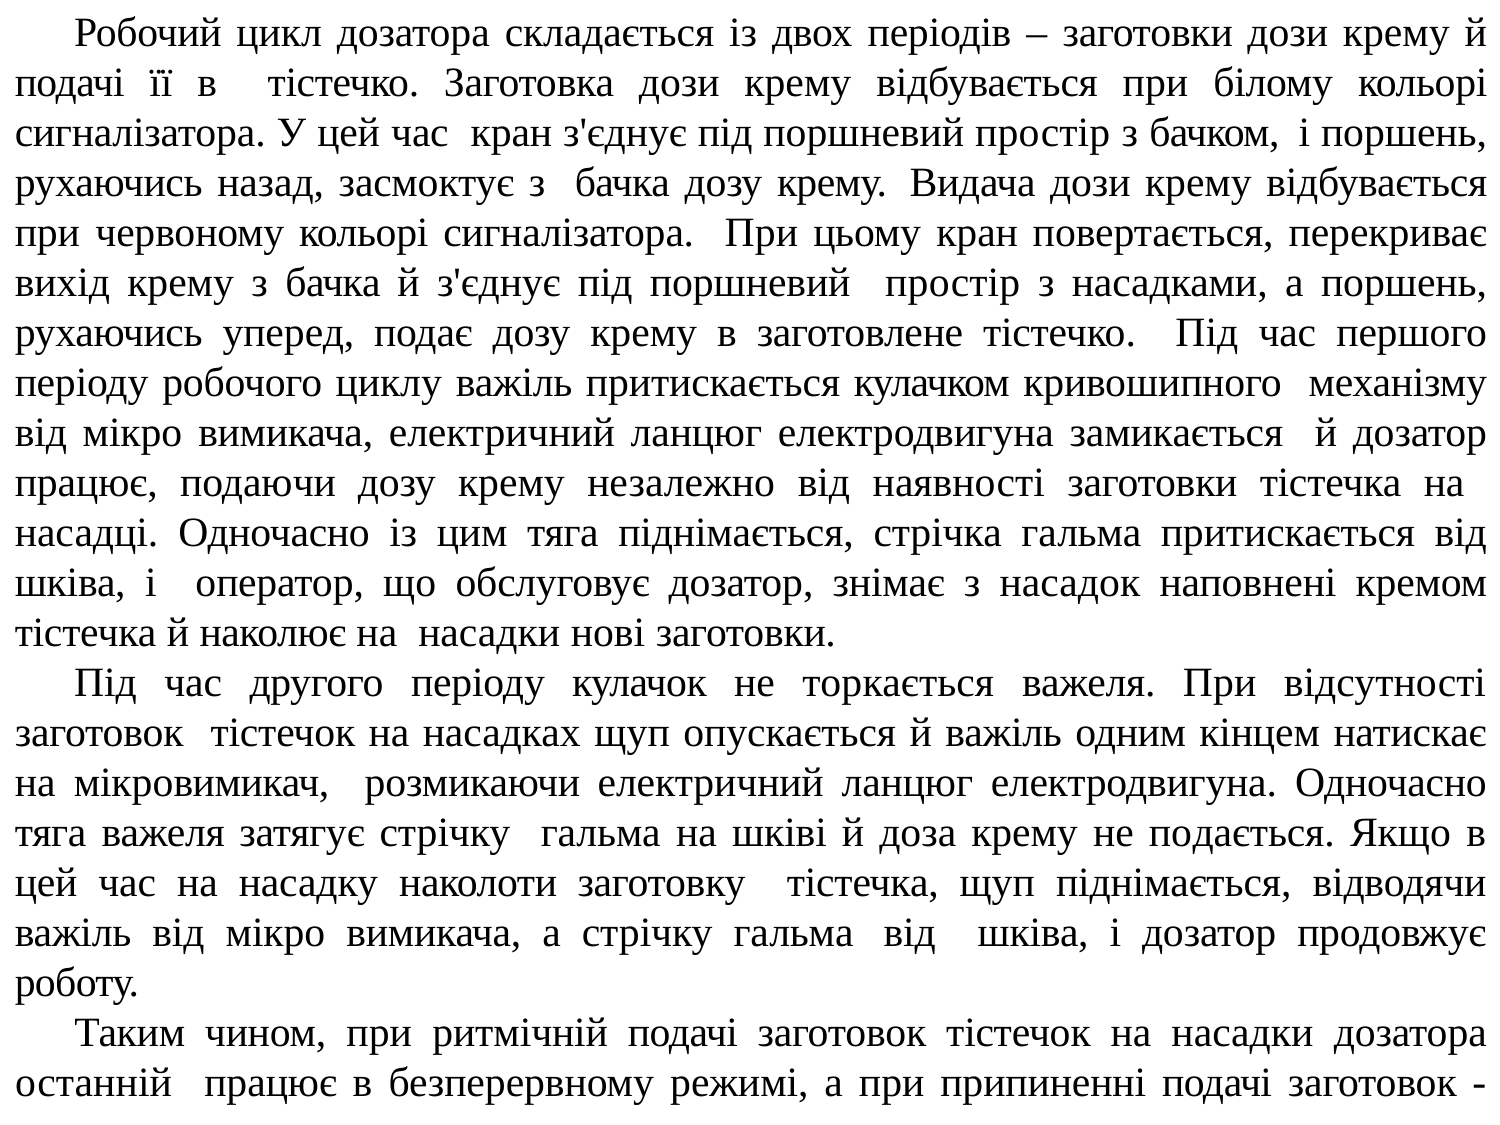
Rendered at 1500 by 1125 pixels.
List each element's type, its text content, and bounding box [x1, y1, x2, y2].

text_box Робочий цикл дозатора складається із двох періодів – заготовки дози крему й подачі її в тістечко. Заготовка дози крему відбувається при білому кольорі сигналізатора. У цей час кран з'єднує під поршневий простір з бачком, і поршень, рухаючись назад, засмоктує з бачка дозу крему. Видача дози крему відбувається при червоному кольорі сигналізатора. При цьому кран повертається, перекриває вихід крему з бачка й з'єднує під поршневий простір з насадками, а поршень, рухаючись уперед, подає дозу крему в заготовлене тістечко. Під час першого періоду робочого циклу важіль притискається кулачком кривошипного механізму від мікро вимикача, електричний ланцюг електродвигуна замикається й дозатор працює, подаючи дозу крему незалежно від наявності заготовки тістечка на насадці. Одночасно із цим тяга піднімається, стрічка гальма притискається від шківа, і оператор, що обслуговує дозатор, знімає з насадок наповнені кремом тістечка й наколює на насадки нові заготовки. Під час другого періоду кулачок не торкається важеля. При відсутності заготовок тістечок на насадках щуп опускається й важіль одним кінцем натискає на мікровимикач, розмикаючи електричний ланцюг електродвигуна. Одночасно тяга важеля затягує стрічку гальма на шківі й доза крему не подається. Якщо в цей час на насадку наколоти заготовку тістечка, щуп піднімається, відводячи важіль від мікро вимикача, а стрічку гальма від шківа, і дозатор продовжує роботу. Таким чином, при ритмічній подачі заготовок тістечок на насадки дозатора останній працює в безперервному режимі, а при припиненні подачі заготовок - автоматично зупиняється. [12, 2, 1488, 1125]
